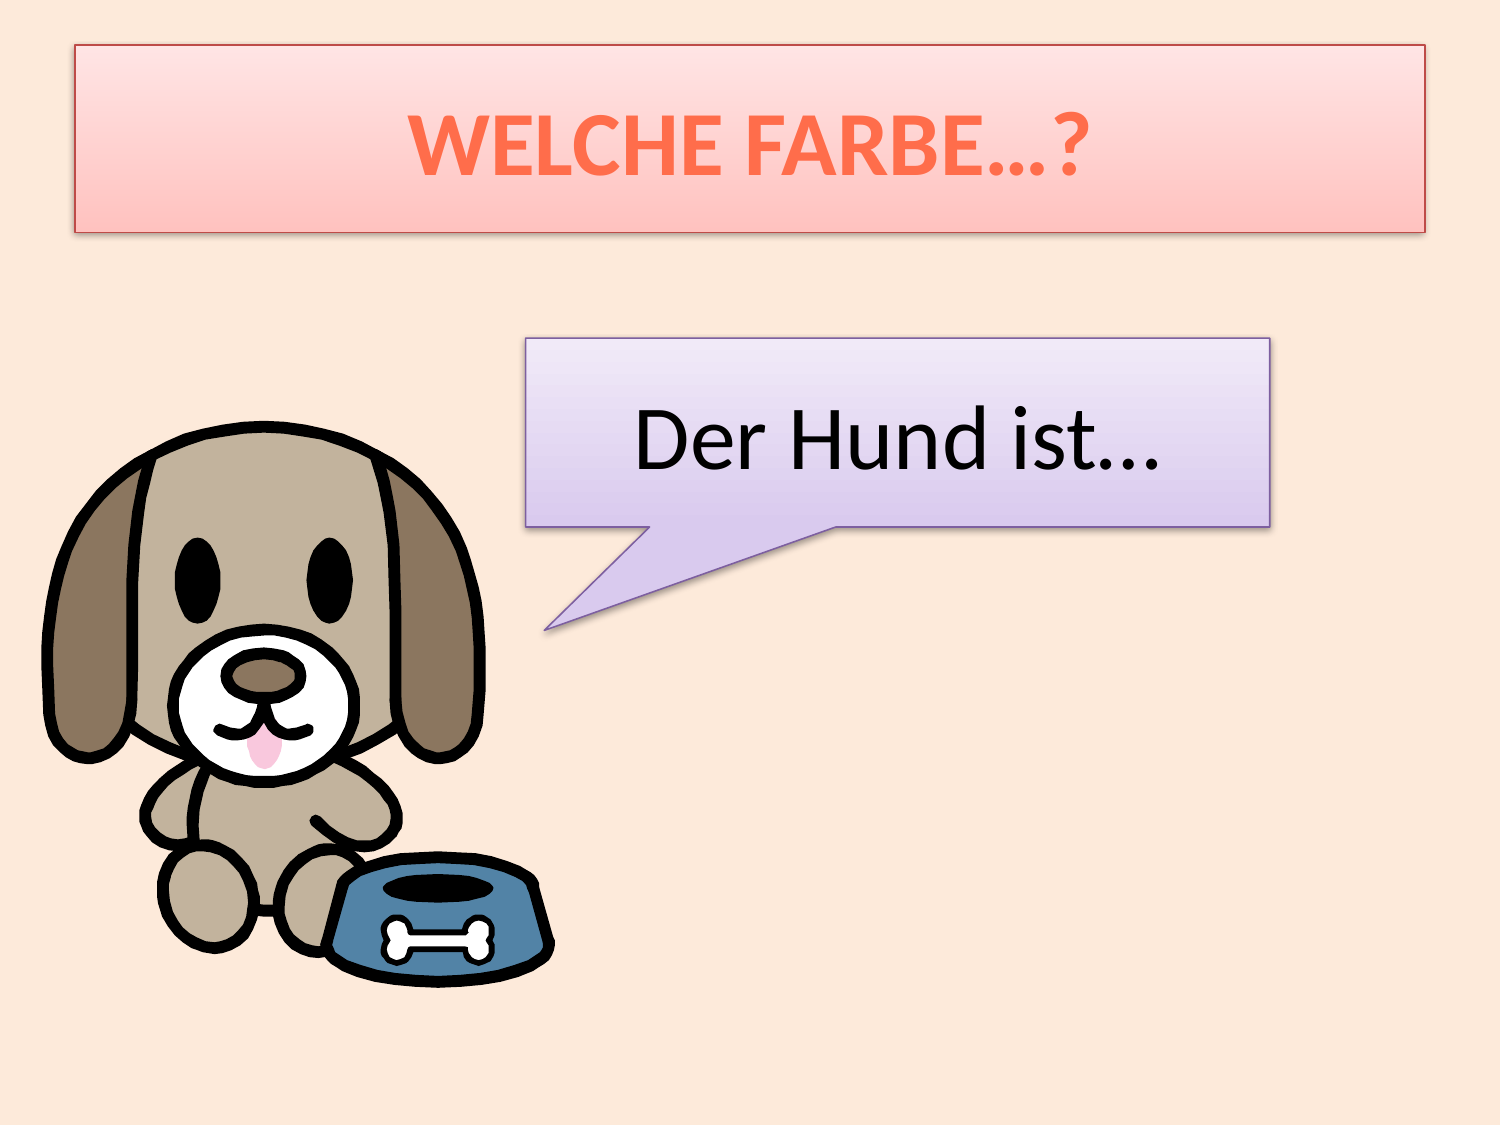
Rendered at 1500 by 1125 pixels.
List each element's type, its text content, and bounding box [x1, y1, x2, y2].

picture [40, 420, 555, 988]
text_box Der Hund ist… [524, 337, 1271, 626]
title WELCHE FARBE…? [74, 44, 1426, 233]
